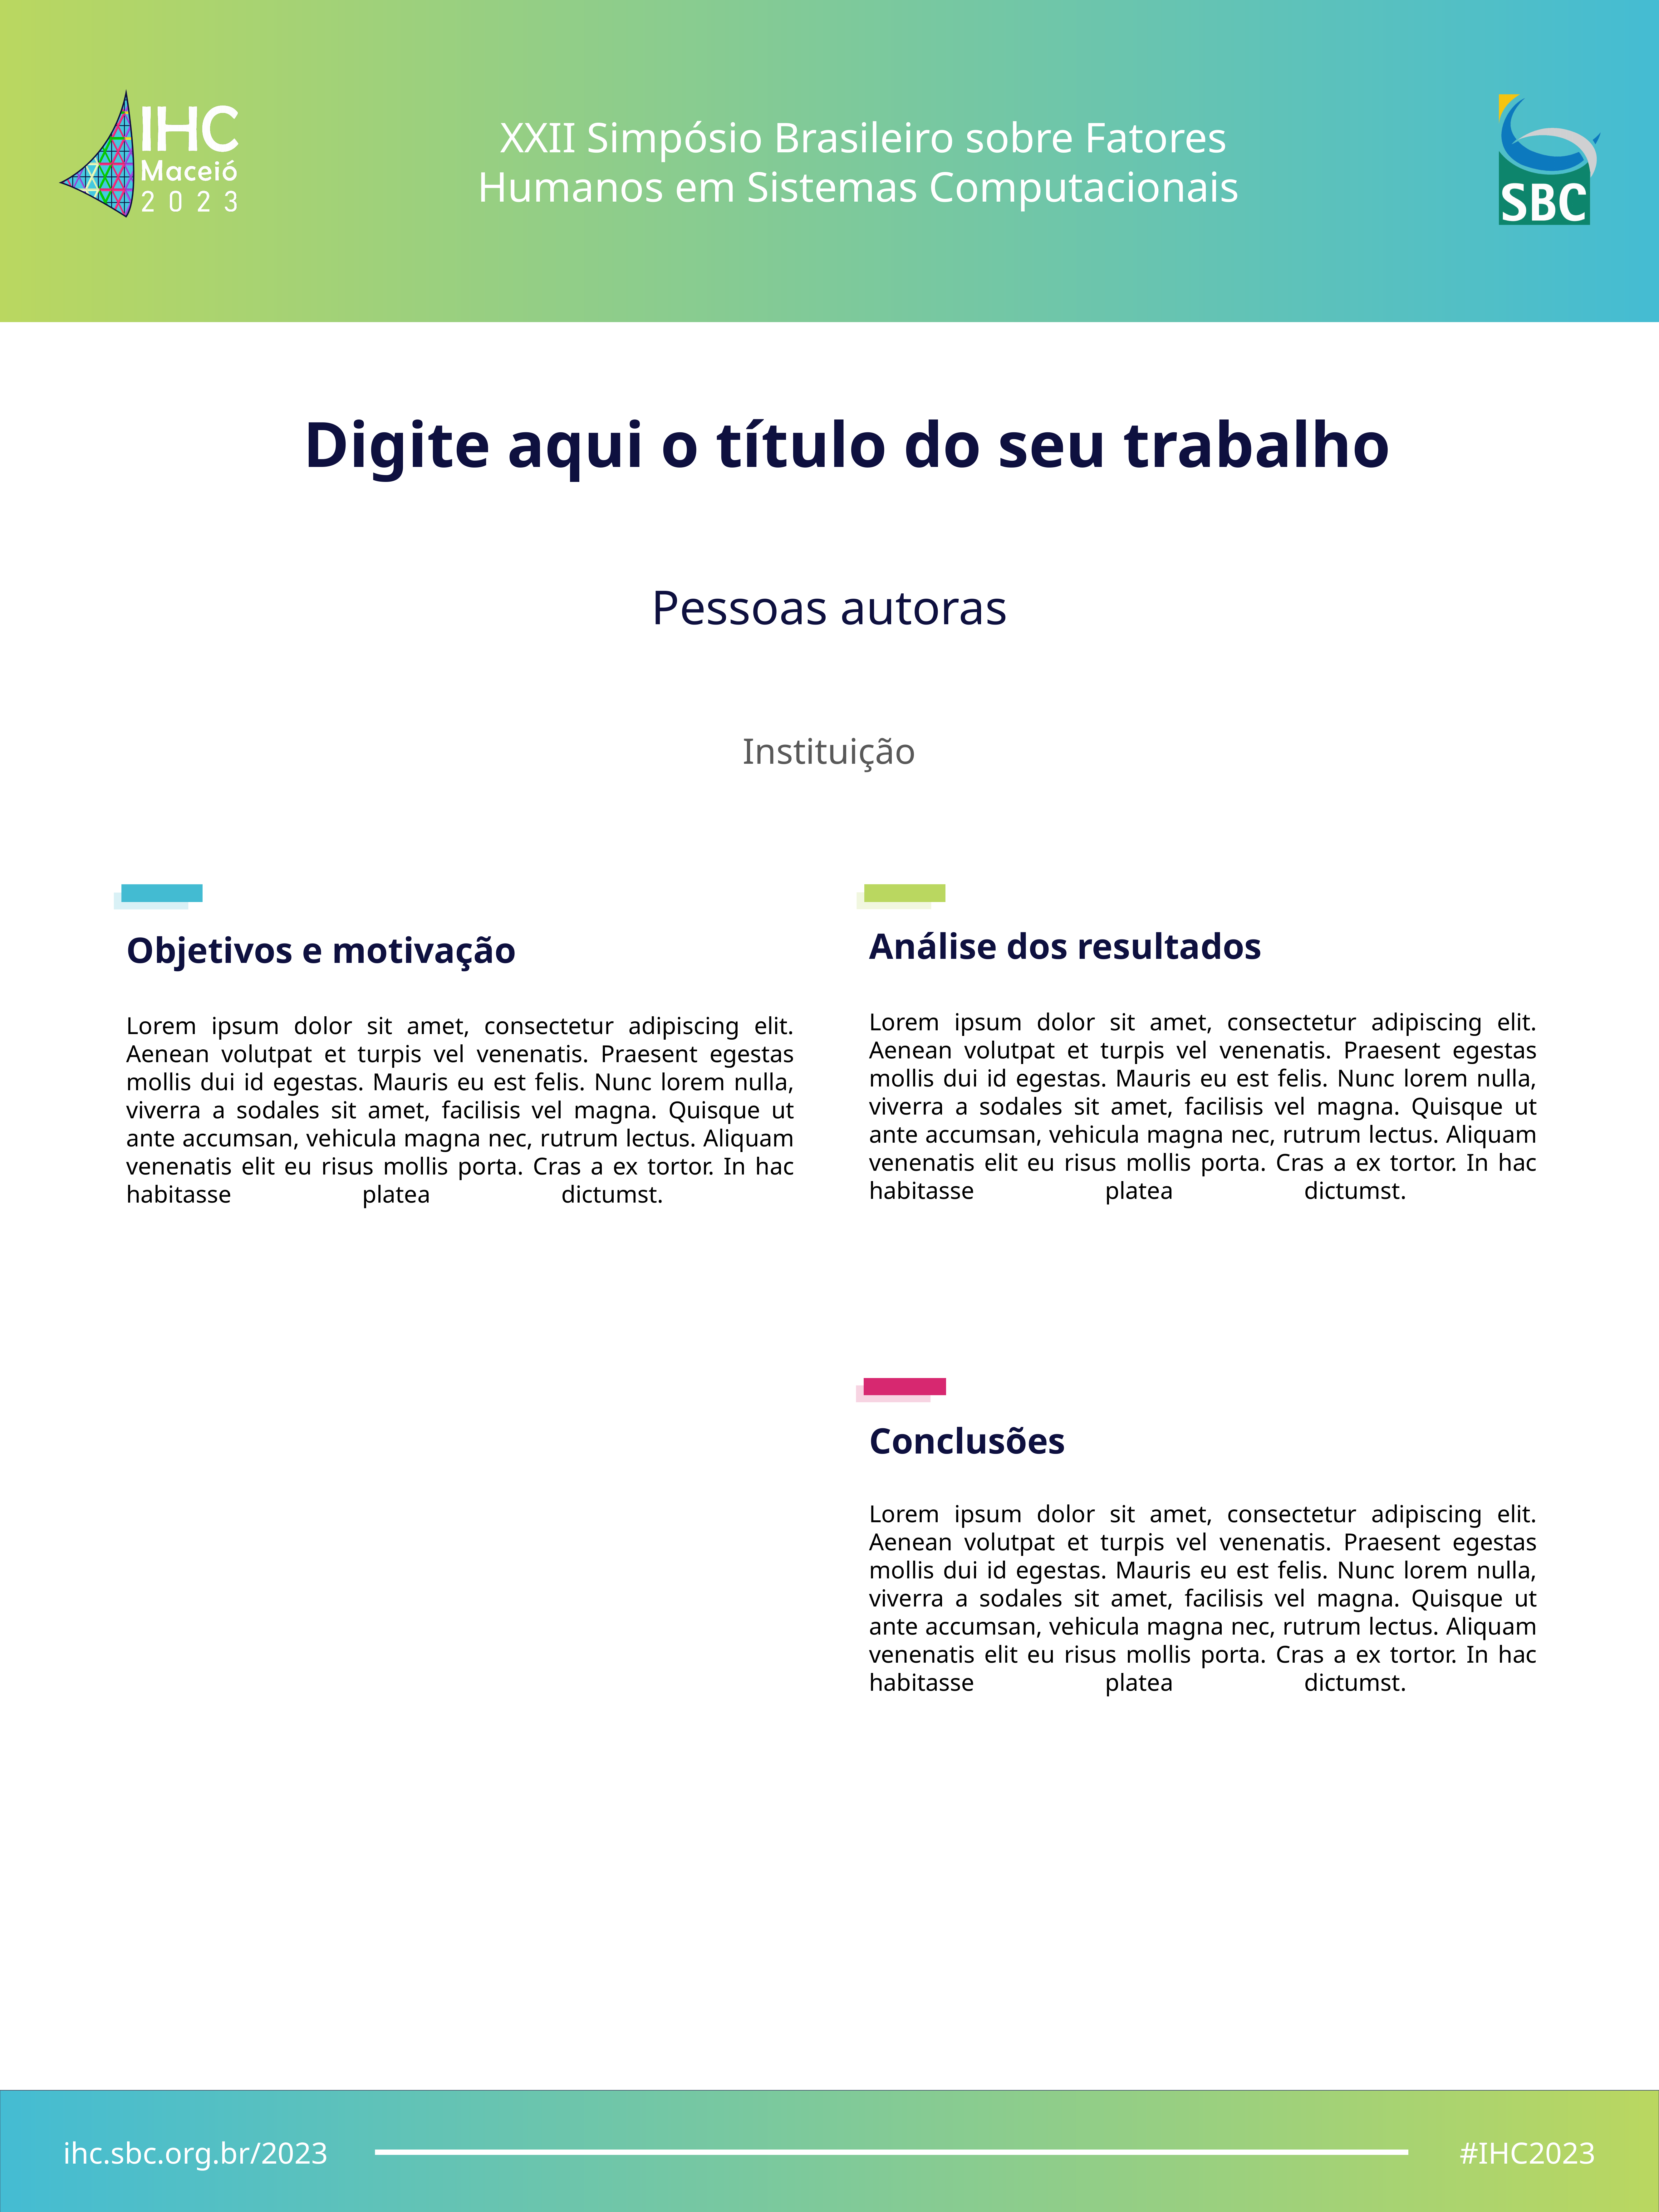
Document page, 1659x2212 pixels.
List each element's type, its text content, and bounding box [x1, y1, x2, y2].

text_box Pessoas autoras [370, 575, 1289, 636]
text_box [114, 884, 538, 973]
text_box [856, 884, 1280, 969]
text_box #IHC2023 [1262, 2130, 1601, 2175]
text_box Lorem ipsum dolor sit amet, consectetur adipiscing elit. Aenean volutpat et turpis vel venenatis. Praesent egestas mollis dui id egestas. Mauris eu est felis. Nunc lorem nulla, viverra a sodales sit amet, facilisis vel magna. Quisque ut ante accumsan, vehicula magna nec, rutrum lectus. Aliquam venenatis elit eu risus mollis porta. Cras a ex tortor. In hac habitasse platea dictumst. [864, 1005, 1542, 1234]
text_box Lorem ipsum dolor sit amet, consectetur adipiscing elit. Aenean volutpat et turpis vel venenatis. Praesent egestas mollis dui id egestas. Mauris eu est felis. Nunc lorem nulla, viverra a sodales sit amet, facilisis vel magna. Quisque ut ante accumsan, vehicula magna nec, rutrum lectus. Aliquam venenatis elit eu risus mollis porta. Cras a ex tortor. In hac habitasse platea dictumst. [121, 1008, 799, 1238]
text_box ihc.sbc.org.br/2023 [58, 2130, 397, 2175]
text_box [0, 2090, 1659, 2212]
text_box Digite aqui o título do seu trabalho [246, 402, 1449, 482]
picture [58, 86, 239, 219]
picture [1499, 94, 1601, 227]
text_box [856, 1378, 1075, 1464]
text_box [375, 2149, 1408, 2155]
text_box XXII Simpósio Brasileiro sobre Fatores Humanos em Sistemas Computacionais [415, 109, 1302, 213]
text_box Instituição [370, 726, 1289, 773]
text_box [0, 0, 1659, 322]
text_box Lorem ipsum dolor sit amet, consectetur adipiscing elit. Aenean volutpat et turpis vel venenatis. Praesent egestas mollis dui id egestas. Mauris eu est felis. Nunc lorem nulla, viverra a sodales sit amet, facilisis vel magna. Quisque ut ante accumsan, vehicula magna nec, rutrum lectus. Aliquam venenatis elit eu risus mollis porta. Cras a ex tortor. In hac habitasse platea dictumst. [864, 1496, 1542, 1726]
